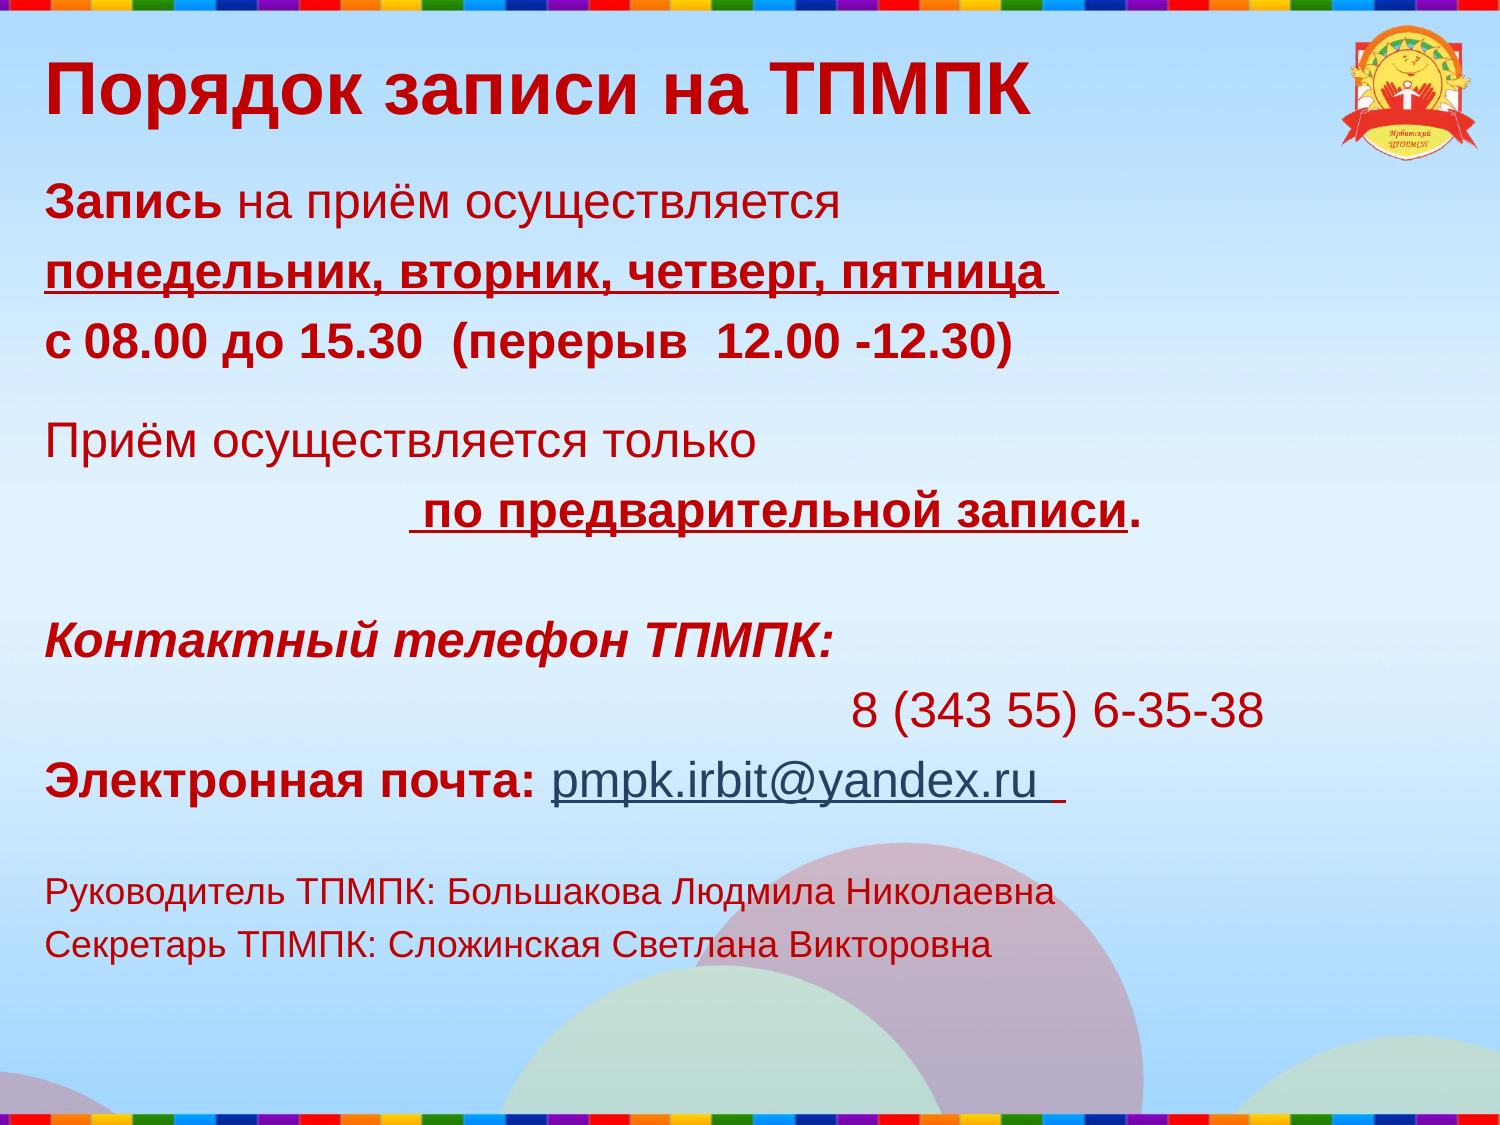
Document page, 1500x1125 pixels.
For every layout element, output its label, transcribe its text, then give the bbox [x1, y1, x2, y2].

list Запись на приём осуществляется понедельник, вторник, четверг, пятница с 08.00 до 15.30 (перерыв 12.00 -12.30) Приём осуществляется только по предварительной записи. Контактный телефон ТПМПК: 8 (343 55) 6-35-38 Электронная почта: pmpk.irbit@yandex.ru Руководитель ТПМПК: Большакова Людмила Николаевна Секретарь ТПМПК: Сложинская Светлана Викторовна [29, 160, 1471, 1094]
picture [0, 0, 1500, 1125]
title Порядок записи на ТПМПК [29, 30, 1329, 138]
